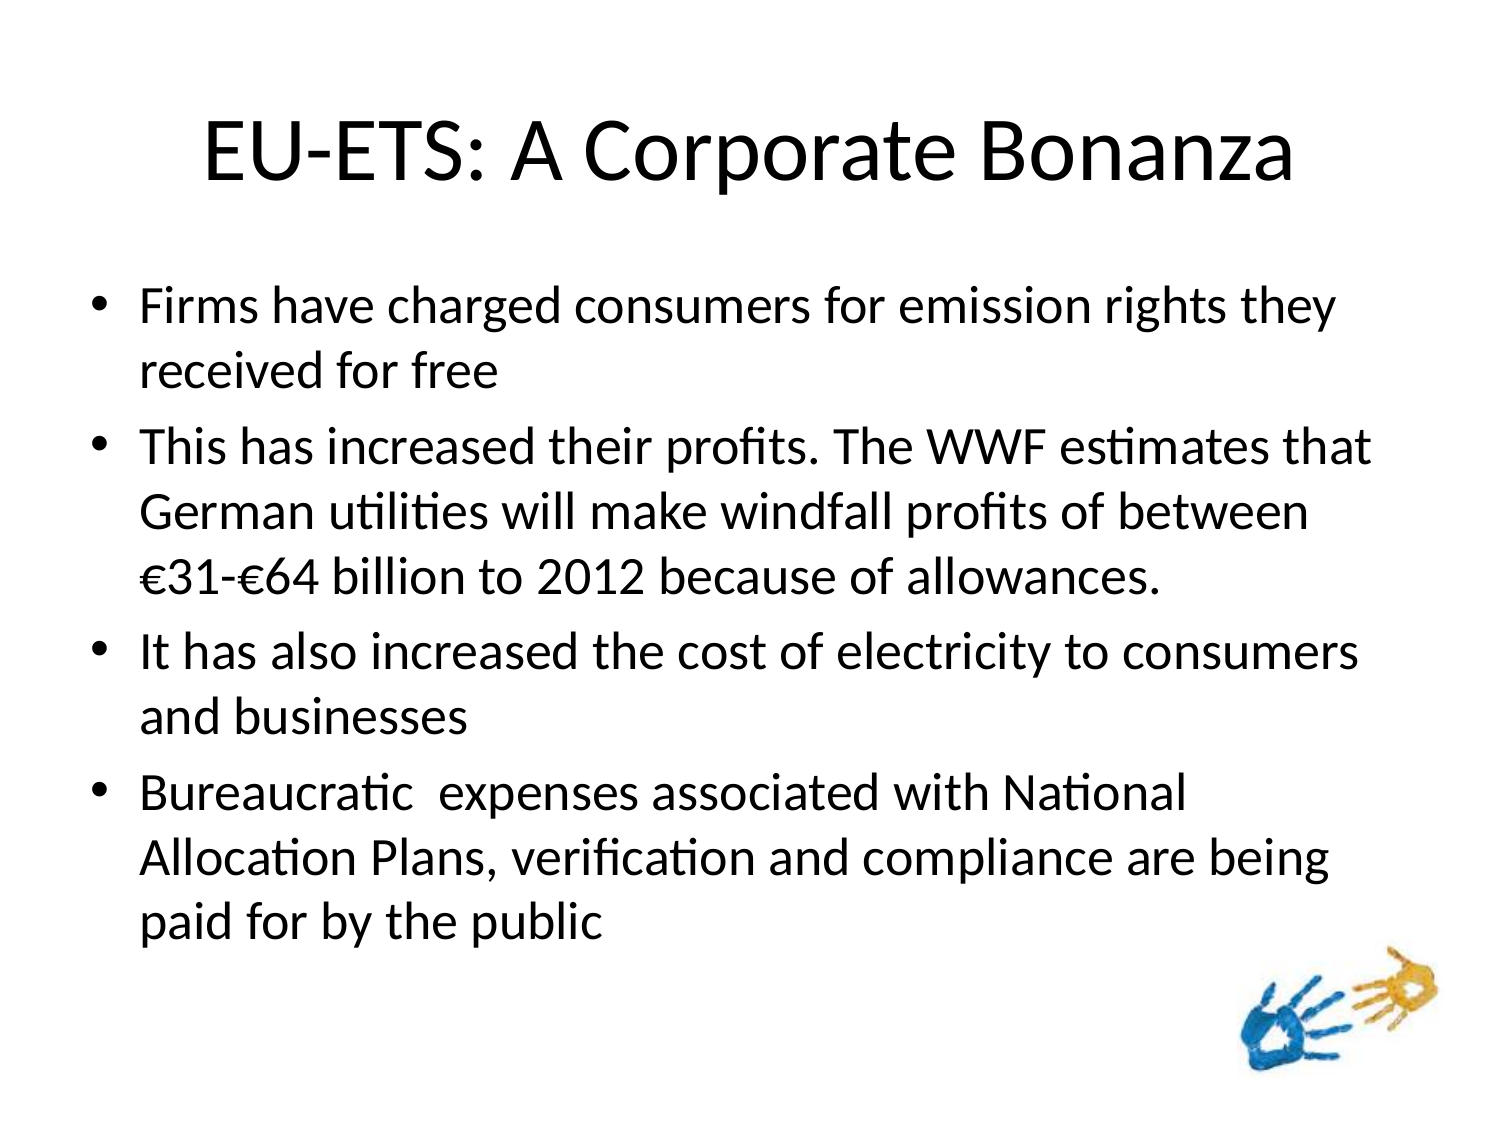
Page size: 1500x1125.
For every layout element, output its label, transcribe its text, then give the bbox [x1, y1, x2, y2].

title EU-ETS: A Corporate Bonanza [75, 50, 1425, 237]
list Firms have charged consumers for emission rights they received for free This has increased their profits. The WWF estimates that German utilities will make windfall profits of between €31-€64 billion to 2012 because of allowances. It has also increased the cost of electricity to consumers and businesses Bureaucratic expenses associated with National Allocation Plans, verification and compliance are being paid for by the public [75, 262, 1413, 1006]
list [1237, 937, 1444, 1079]
